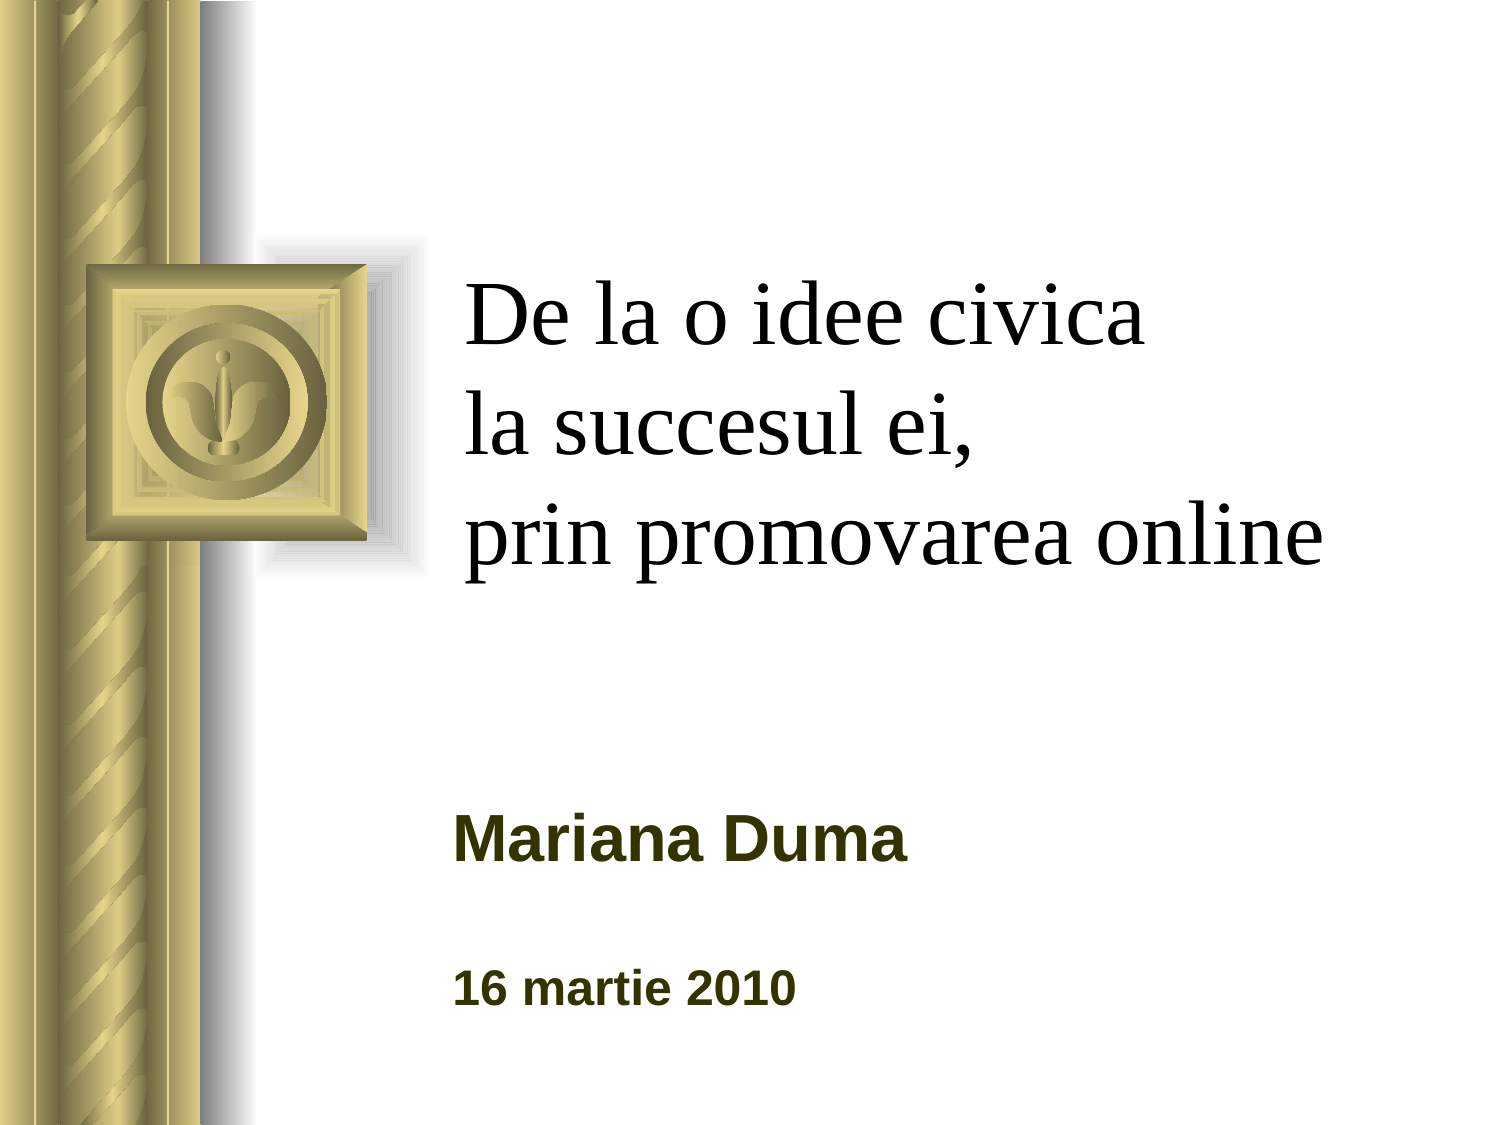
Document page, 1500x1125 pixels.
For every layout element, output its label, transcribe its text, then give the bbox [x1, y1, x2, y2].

subtitle Mariana Duma 16 martie 2010 [437, 787, 1463, 1049]
title De la o idee civica la succesul ei, prin promovarea online [448, 226, 1476, 610]
